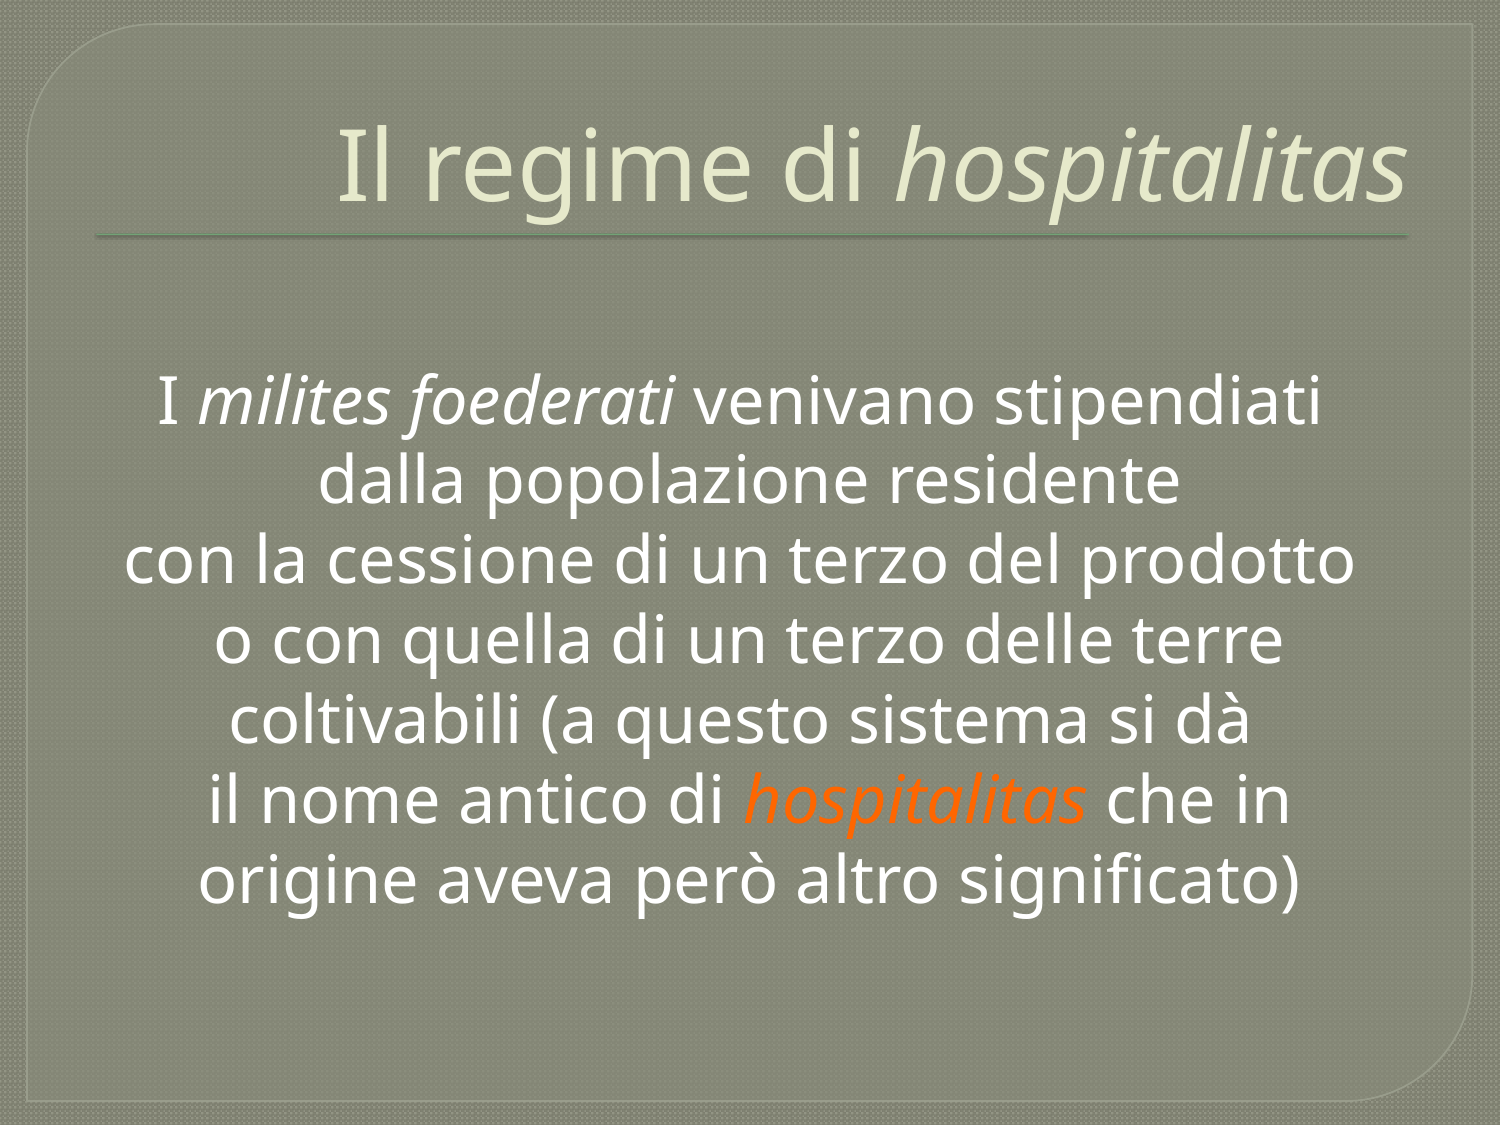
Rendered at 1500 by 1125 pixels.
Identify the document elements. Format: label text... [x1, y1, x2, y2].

title Il regime di hospitalitas [75, 41, 1425, 230]
list I milites foederati venivano stipendiati dalla popolazione residente con la cessione di un terzo del prodotto o con quella di un terzo delle terre coltivabili (a questo sistema si dà il nome antico di hospitalitas che in origine aveva però altro significato) [75, 270, 1425, 1013]
